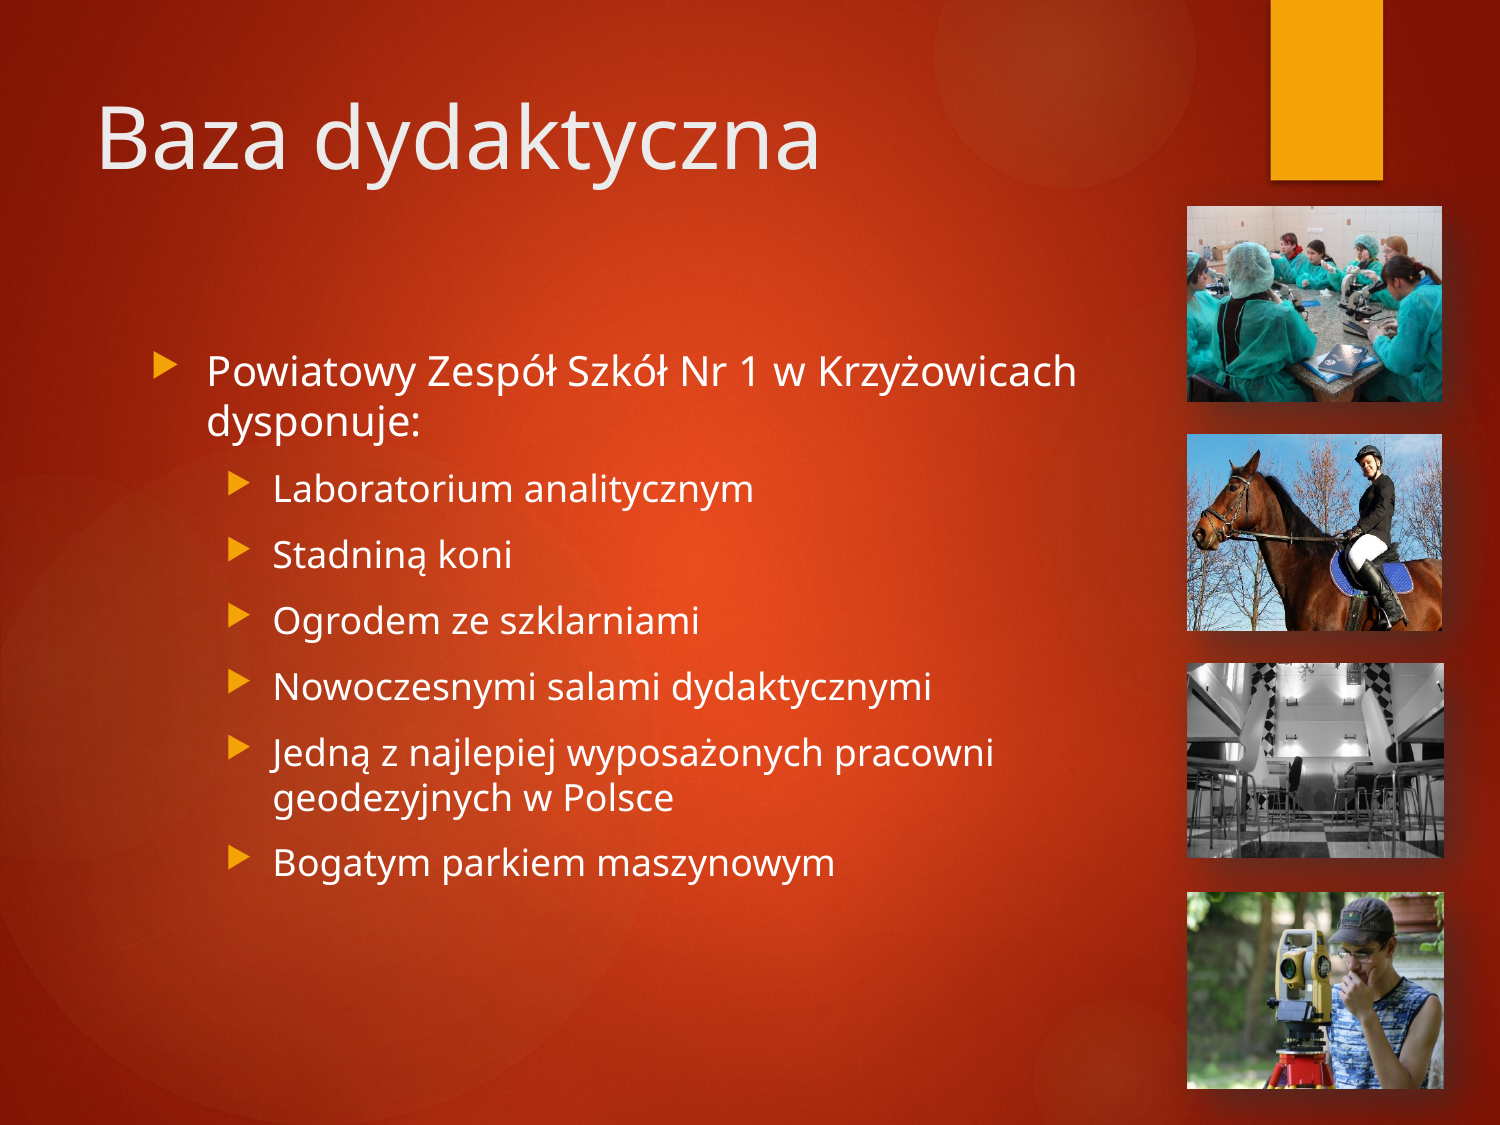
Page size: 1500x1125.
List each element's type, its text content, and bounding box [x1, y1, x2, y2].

title Baza dydaktyczna [79, 73, 1238, 305]
list Powiatowy Zespół Szkół Nr 1 w Krzyżowicach dysponuje: Laboratorium analitycznym Stadniną koni Ogrodem ze szklarniami Nowoczesnymi salami dydaktycznymi Jedną z najlepiej wyposażonych pracowni geodezyjnych w Polsce Bogatym parkiem maszynowym [135, 336, 1177, 1026]
picture [0, 0, 1500, 1125]
